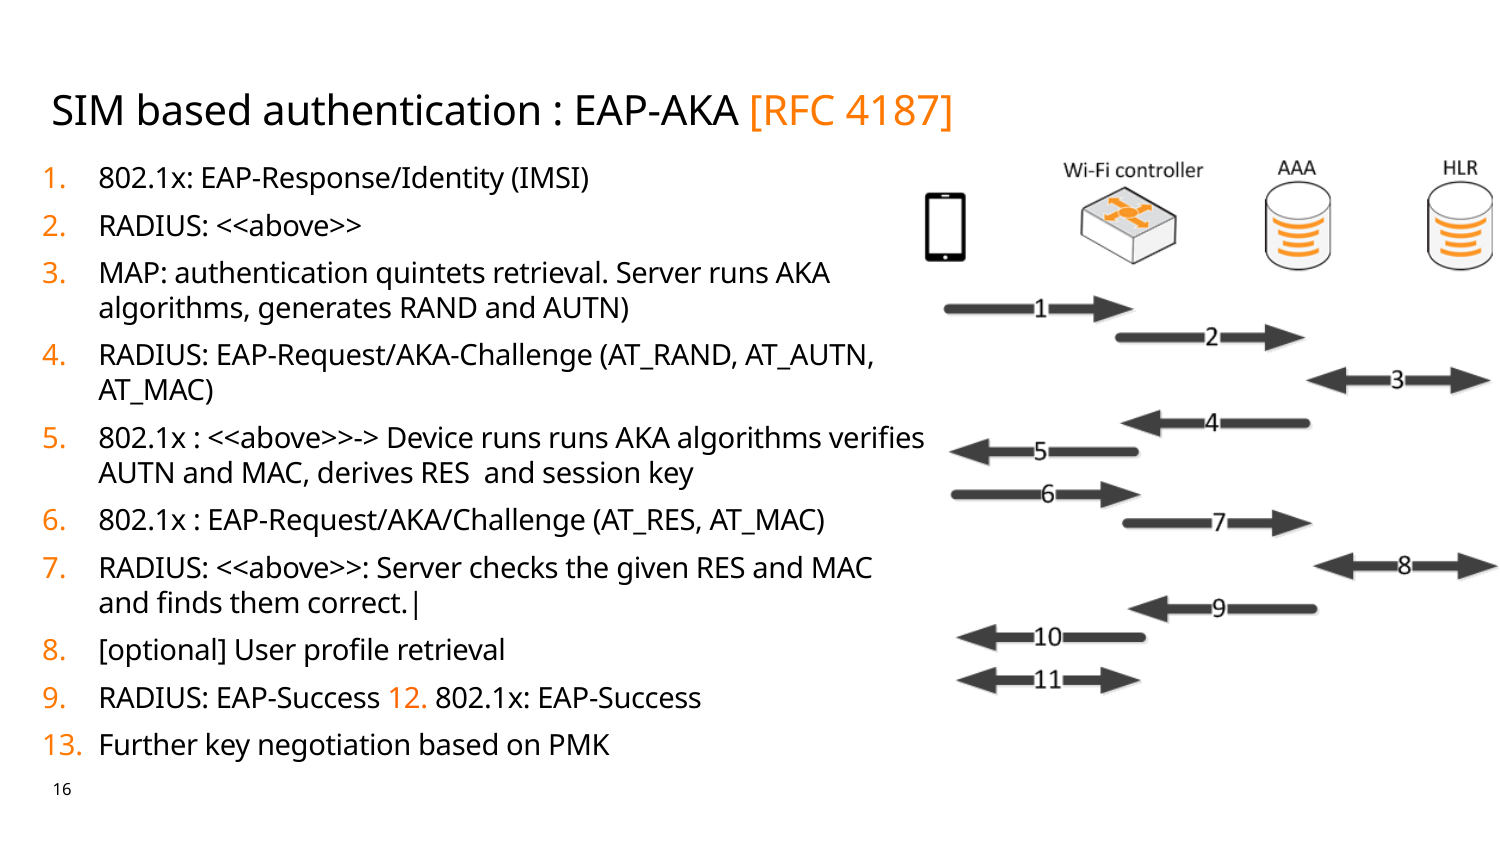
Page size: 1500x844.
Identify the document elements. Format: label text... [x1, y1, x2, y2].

picture [905, 151, 1500, 697]
text_box 802.1x: EAP-Response/Identity (IMSI) RADIUS: <<above>> MAP: authentication quintets retrieval. Server runs AKA algorithms, generates RAND and AUTN) RADIUS: EAP-Request/AKA-Challenge (AT_RAND, AT_AUTN, AT_MAC) 802.1x : <<above>>-> Device runs runs AKA algorithms verifies AUTN and MAC, derives RES and session key 802.1x : EAP-Request/AKA/Challenge (AT_RES, AT_MAC) RADIUS: <<above>>: Server checks the given RES and MAC and finds them correct.| [optional] User profile retrieval RADIUS: EAP-Success 12. 802.1x: EAP-Success Further key negotiation based on PMK [12, 159, 925, 713]
title SIM based authentication : EAP-AKA [RFC 4187] [51, 43, 1449, 159]
